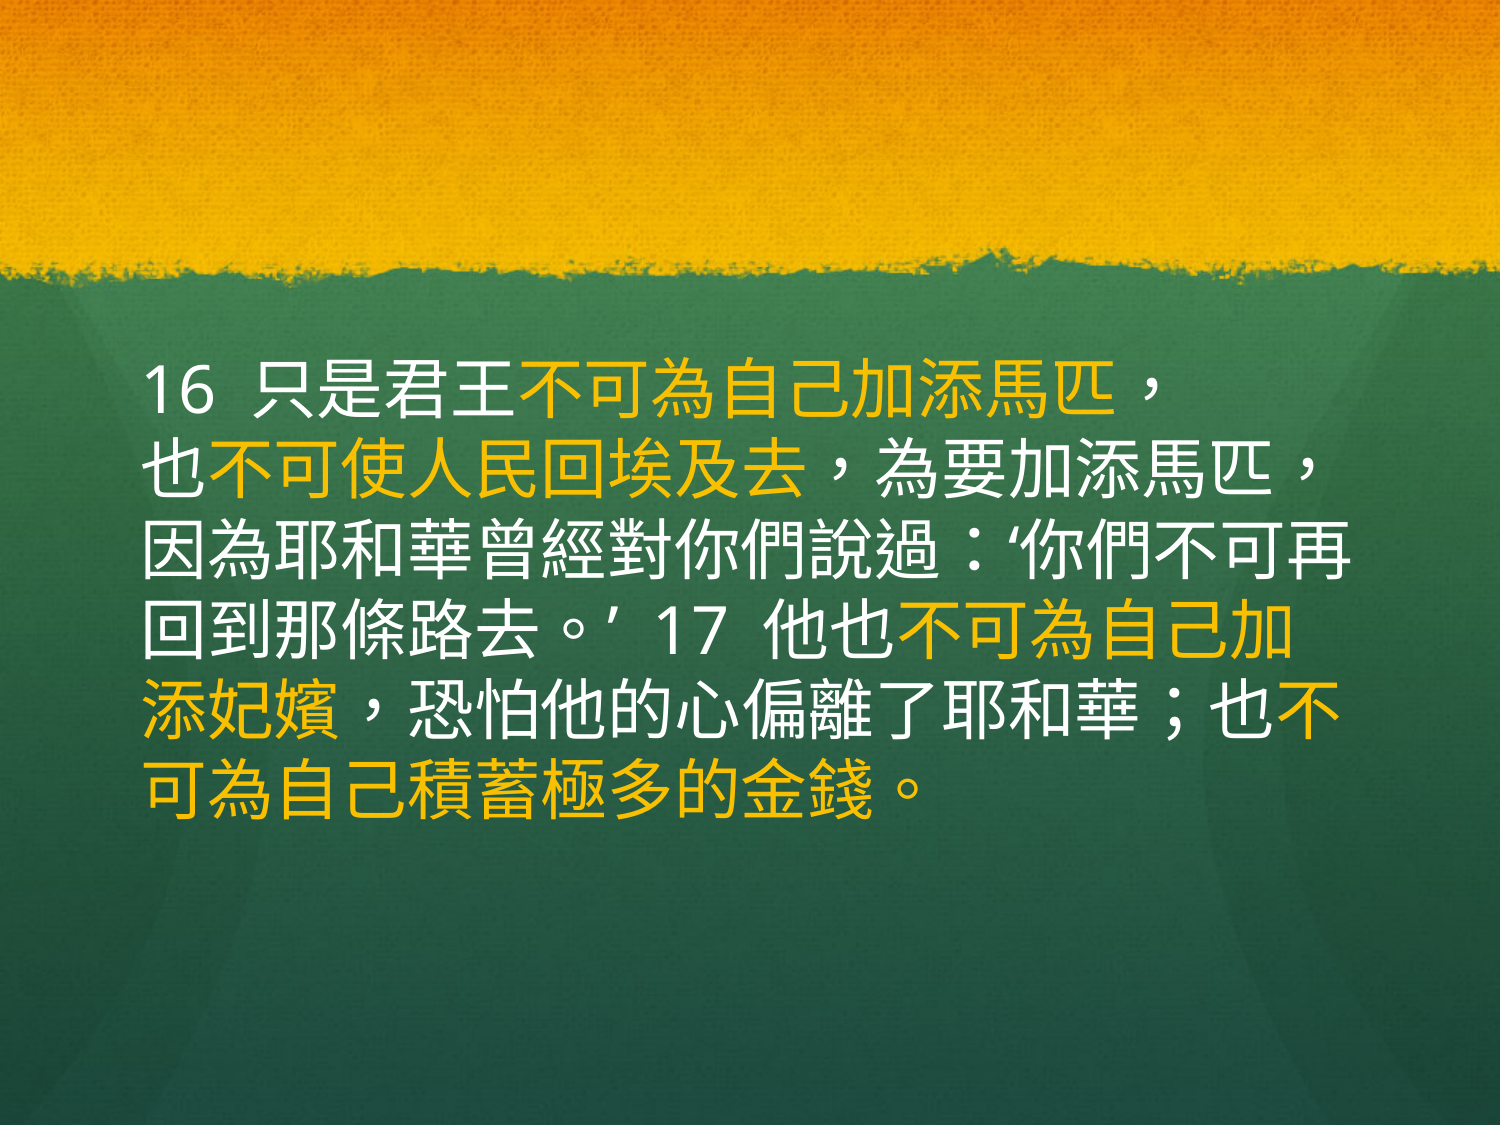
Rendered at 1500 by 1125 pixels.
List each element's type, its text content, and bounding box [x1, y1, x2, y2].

list 16 只是君王不可為自己加添馬匹， 也不可使人民回埃及去，為要加添馬匹，因為耶和華曾經對你們說過：‘你們不可再回到那條路去。’ 17 他也不可為自己加添妃嬪，恐怕他的心偏離了耶和華；也不可為自己積蓄極多的金錢。 [125, 339, 1375, 1026]
picture [0, 0, 1500, 1125]
